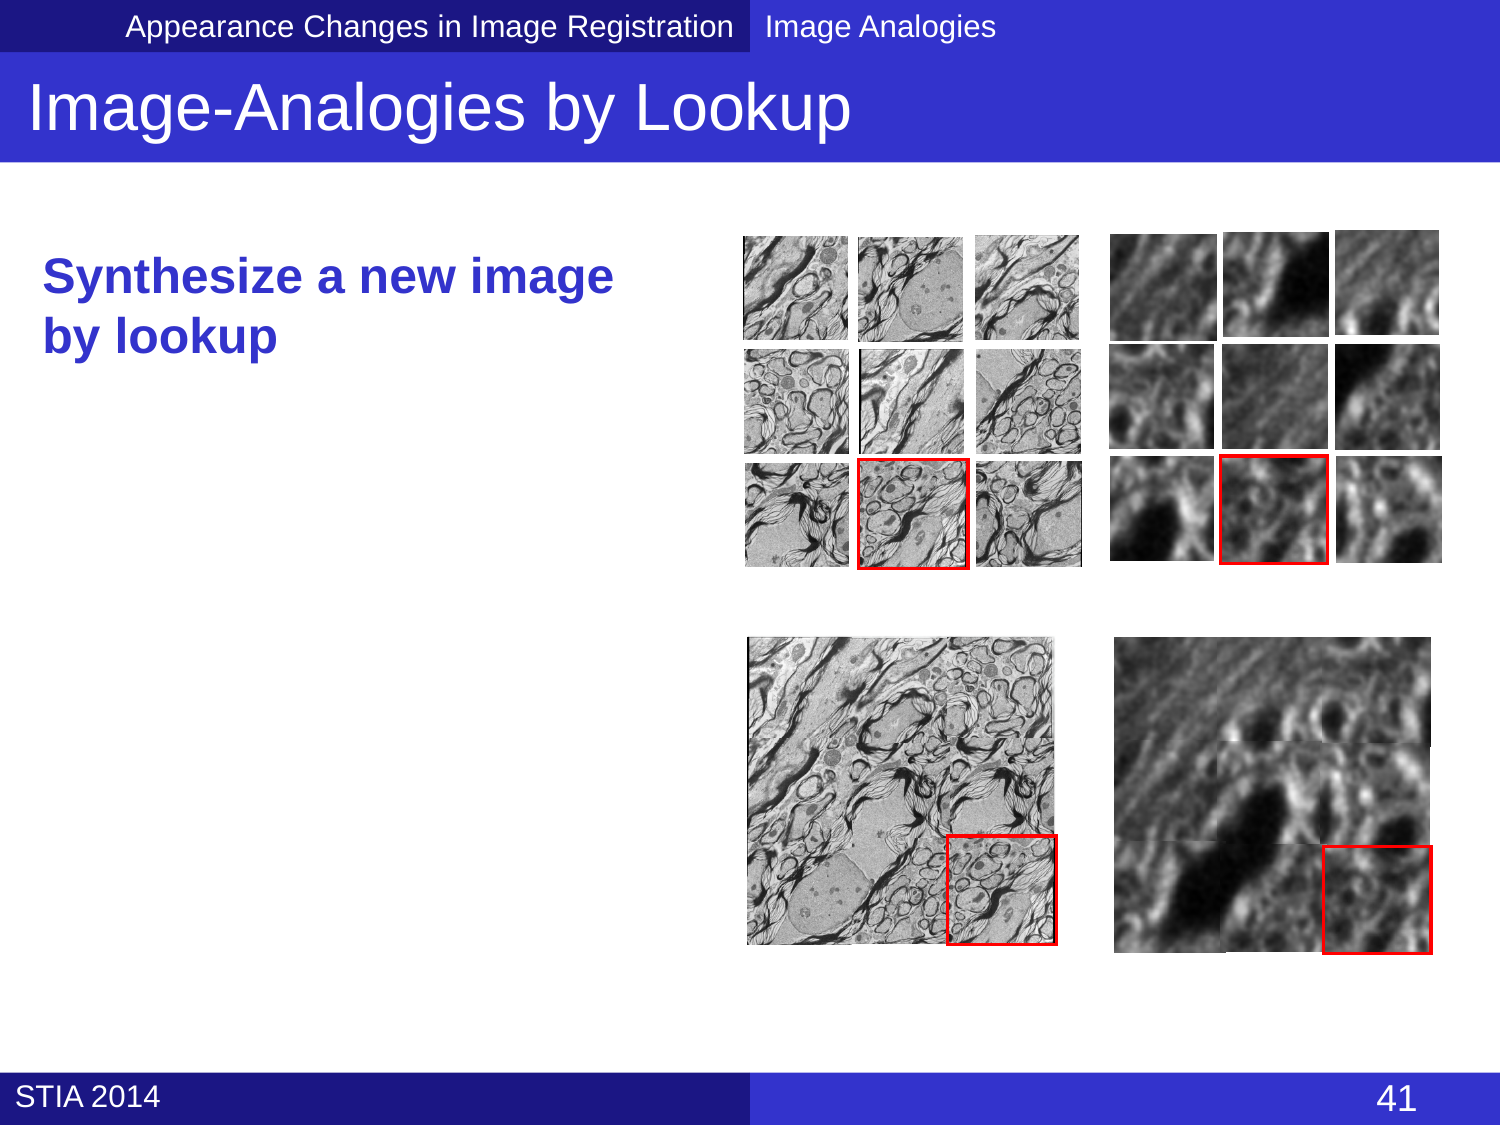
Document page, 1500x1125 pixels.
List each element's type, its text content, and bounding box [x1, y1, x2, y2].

picture [743, 236, 849, 341]
picture [743, 348, 849, 454]
picture [859, 349, 964, 454]
picture [1334, 343, 1441, 450]
picture [1335, 456, 1443, 563]
text_box Synthesize a new image by lookup [27, 235, 742, 371]
picture [1222, 343, 1328, 449]
picture [1109, 344, 1214, 449]
picture [1223, 231, 1329, 337]
picture [1335, 230, 1439, 335]
picture [1110, 234, 1217, 341]
picture [745, 463, 849, 567]
picture [743, 632, 1057, 949]
picture [858, 237, 964, 342]
picture [976, 348, 1081, 454]
title Image-Analogies by Lookup [12, 59, 1500, 163]
picture [1221, 457, 1327, 562]
picture [975, 461, 1083, 568]
picture [1109, 456, 1214, 561]
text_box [0, 0, 1500, 53]
picture [1113, 636, 1431, 953]
picture [860, 460, 967, 567]
picture [975, 235, 1079, 340]
